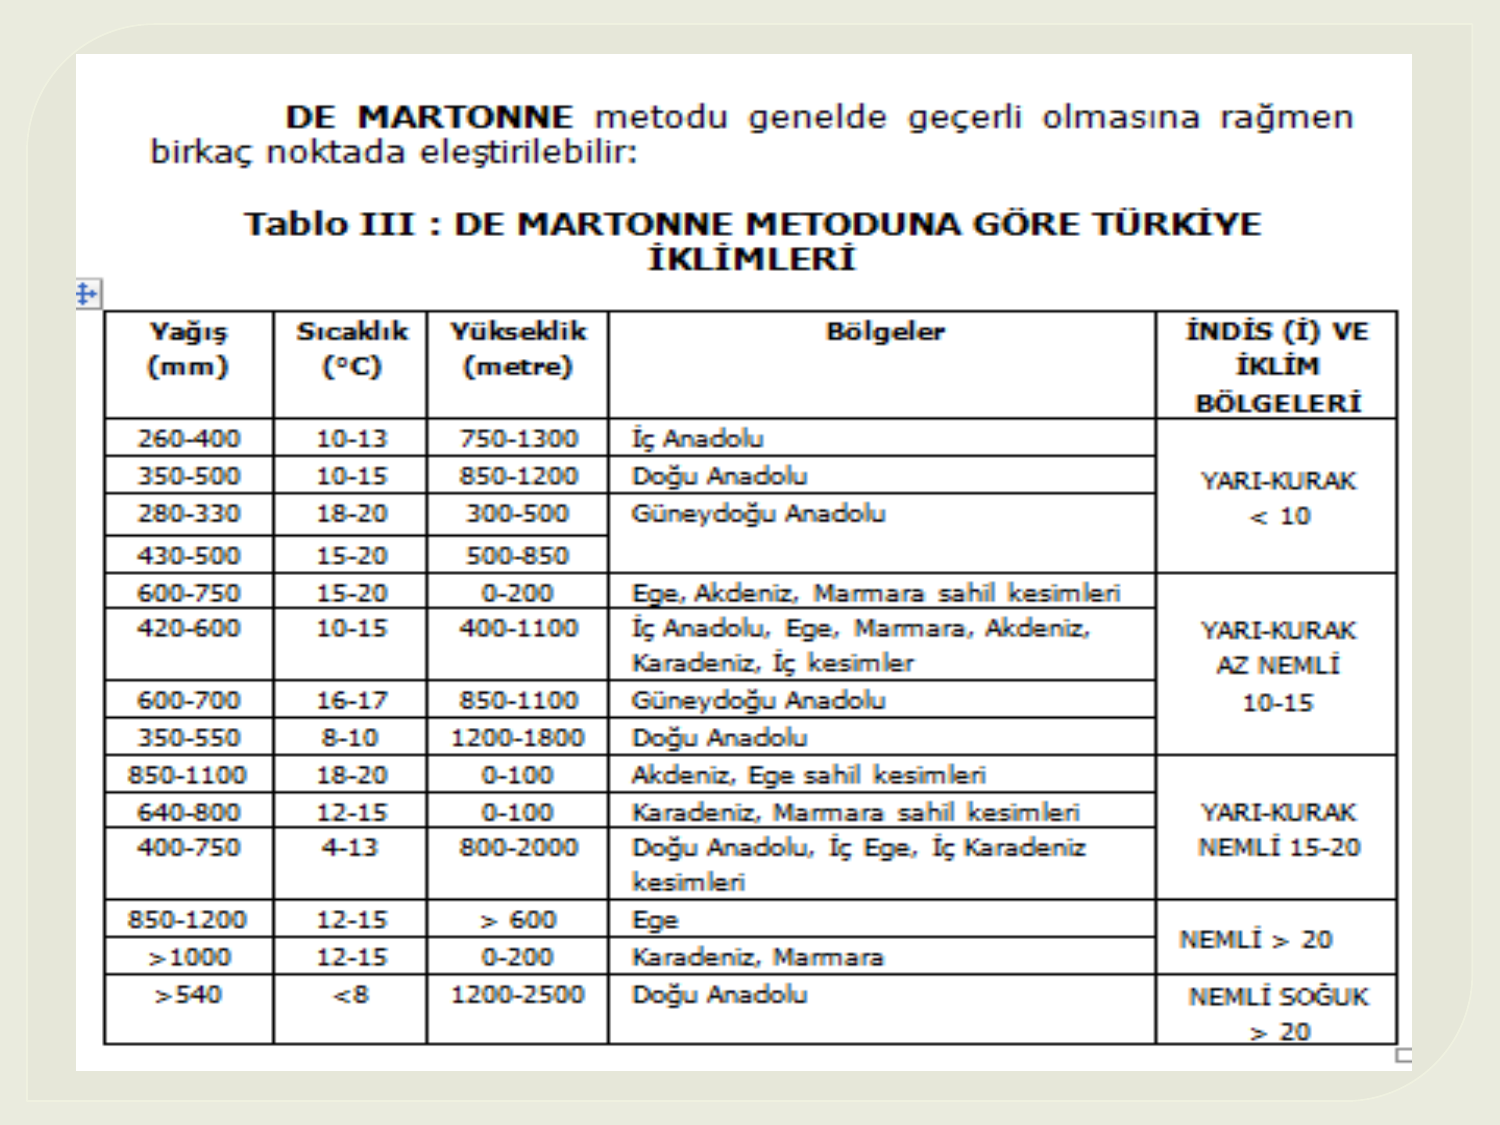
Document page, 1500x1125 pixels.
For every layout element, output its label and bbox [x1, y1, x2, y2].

list [76, 54, 1412, 1071]
